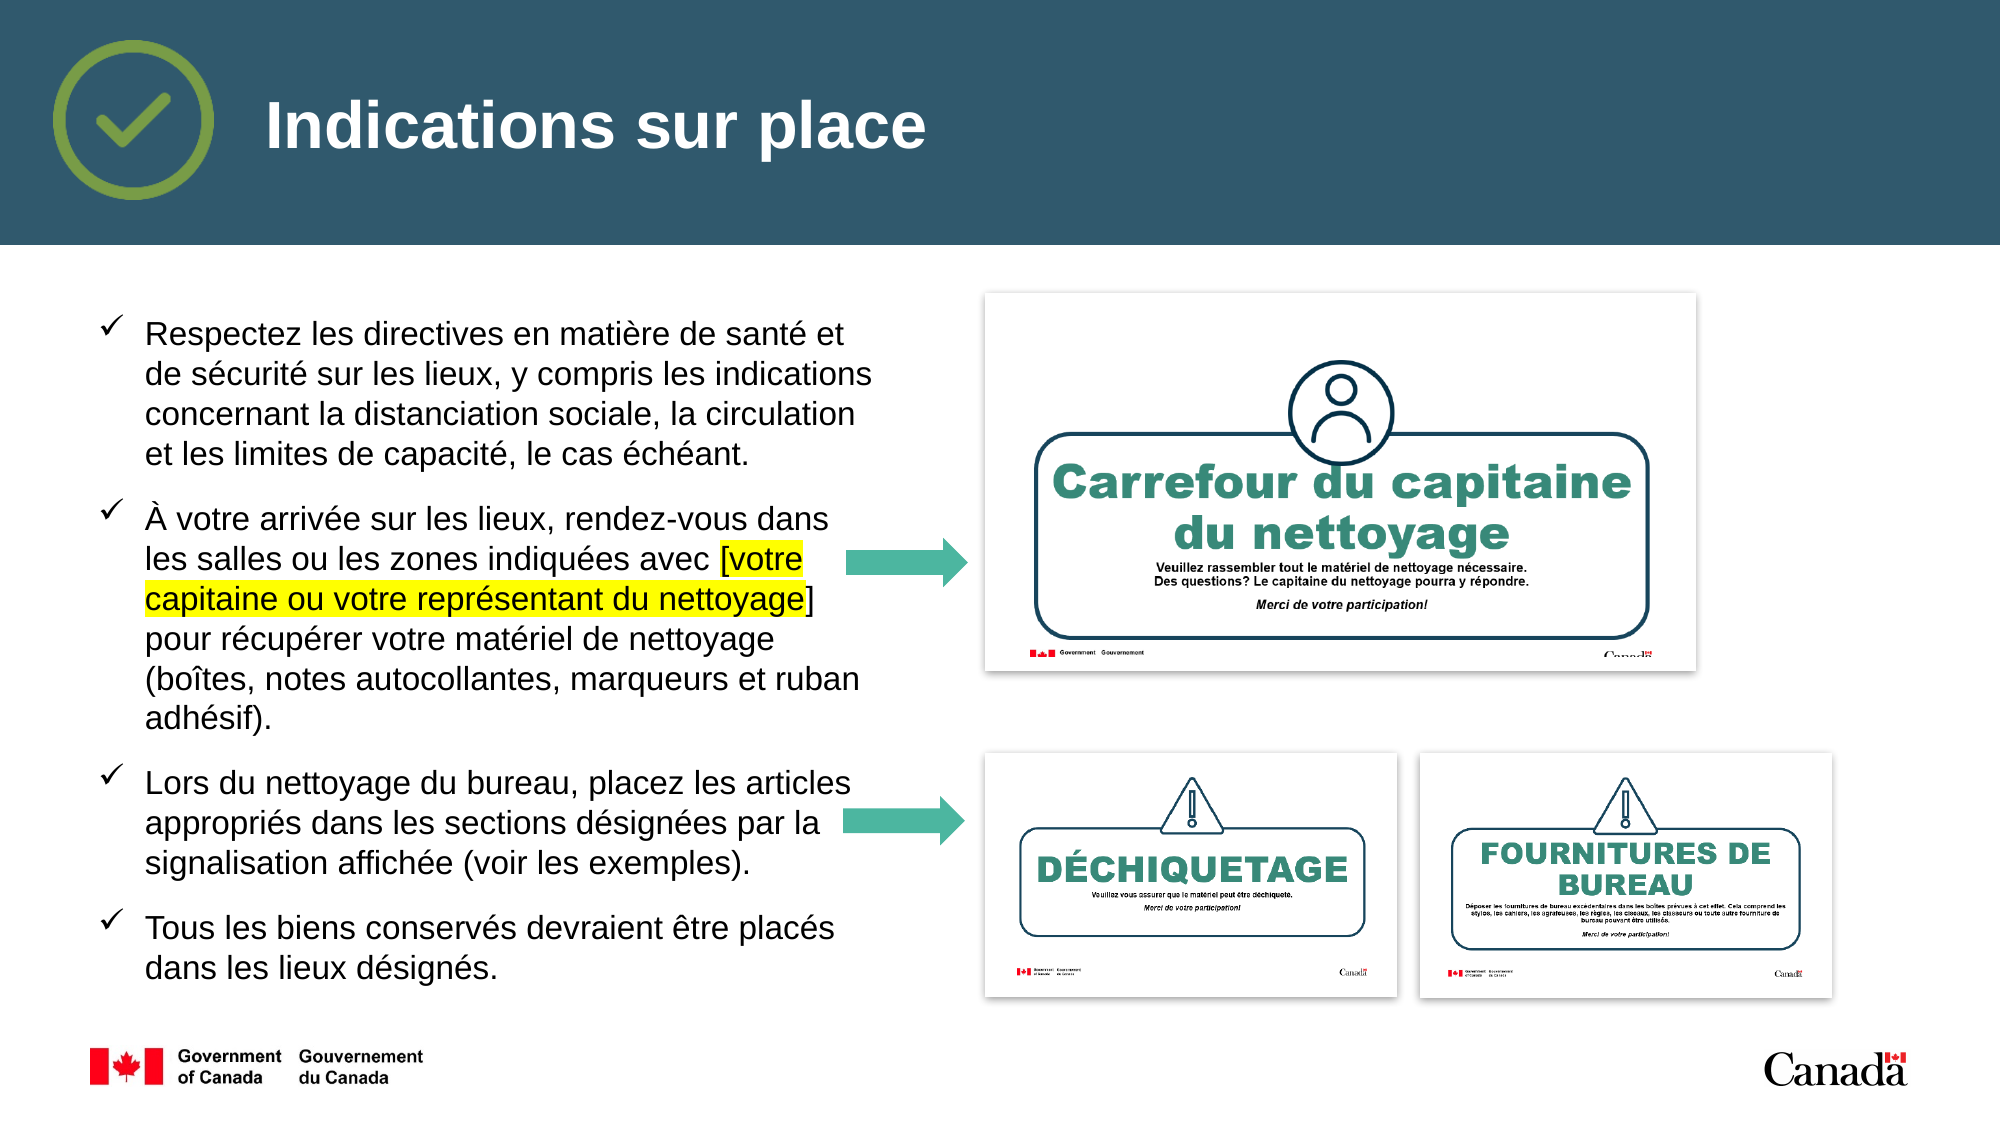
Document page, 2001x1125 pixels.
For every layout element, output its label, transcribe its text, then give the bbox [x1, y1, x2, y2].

picture [999, 307, 1682, 657]
picture [1434, 767, 1818, 984]
picture [1764, 1049, 1911, 1087]
text_box [0, 0, 2000, 246]
picture [90, 1045, 425, 1087]
title Indications sur place [250, 33, 1710, 171]
text_box [842, 793, 967, 848]
text_box Respectez les directives en matière de santé et de sécurité sur les lieux, y compris les indications concernant la distanciation sociale, la circulation et les limites de capacité, le cas échéant. À votre arrivée sur les lieux, rendez-vous dans les salles ou les zones indiquées avec [votre capitaine ou votre représentant du nettoyage] pour récupérer votre matériel de nettoyage (boîtes, notes autocollantes, marqueurs et ruban adhésif). Lors du nettoyage du bureau, placez les articles appropriés dans les sections désignées par la signalisation affichée (voir les exemples). Tous les biens conservés devraient être placés dans les lieux désignés. [83, 305, 897, 994]
picture [999, 767, 1383, 982]
picture [53, 40, 213, 200]
text_box [845, 535, 970, 590]
